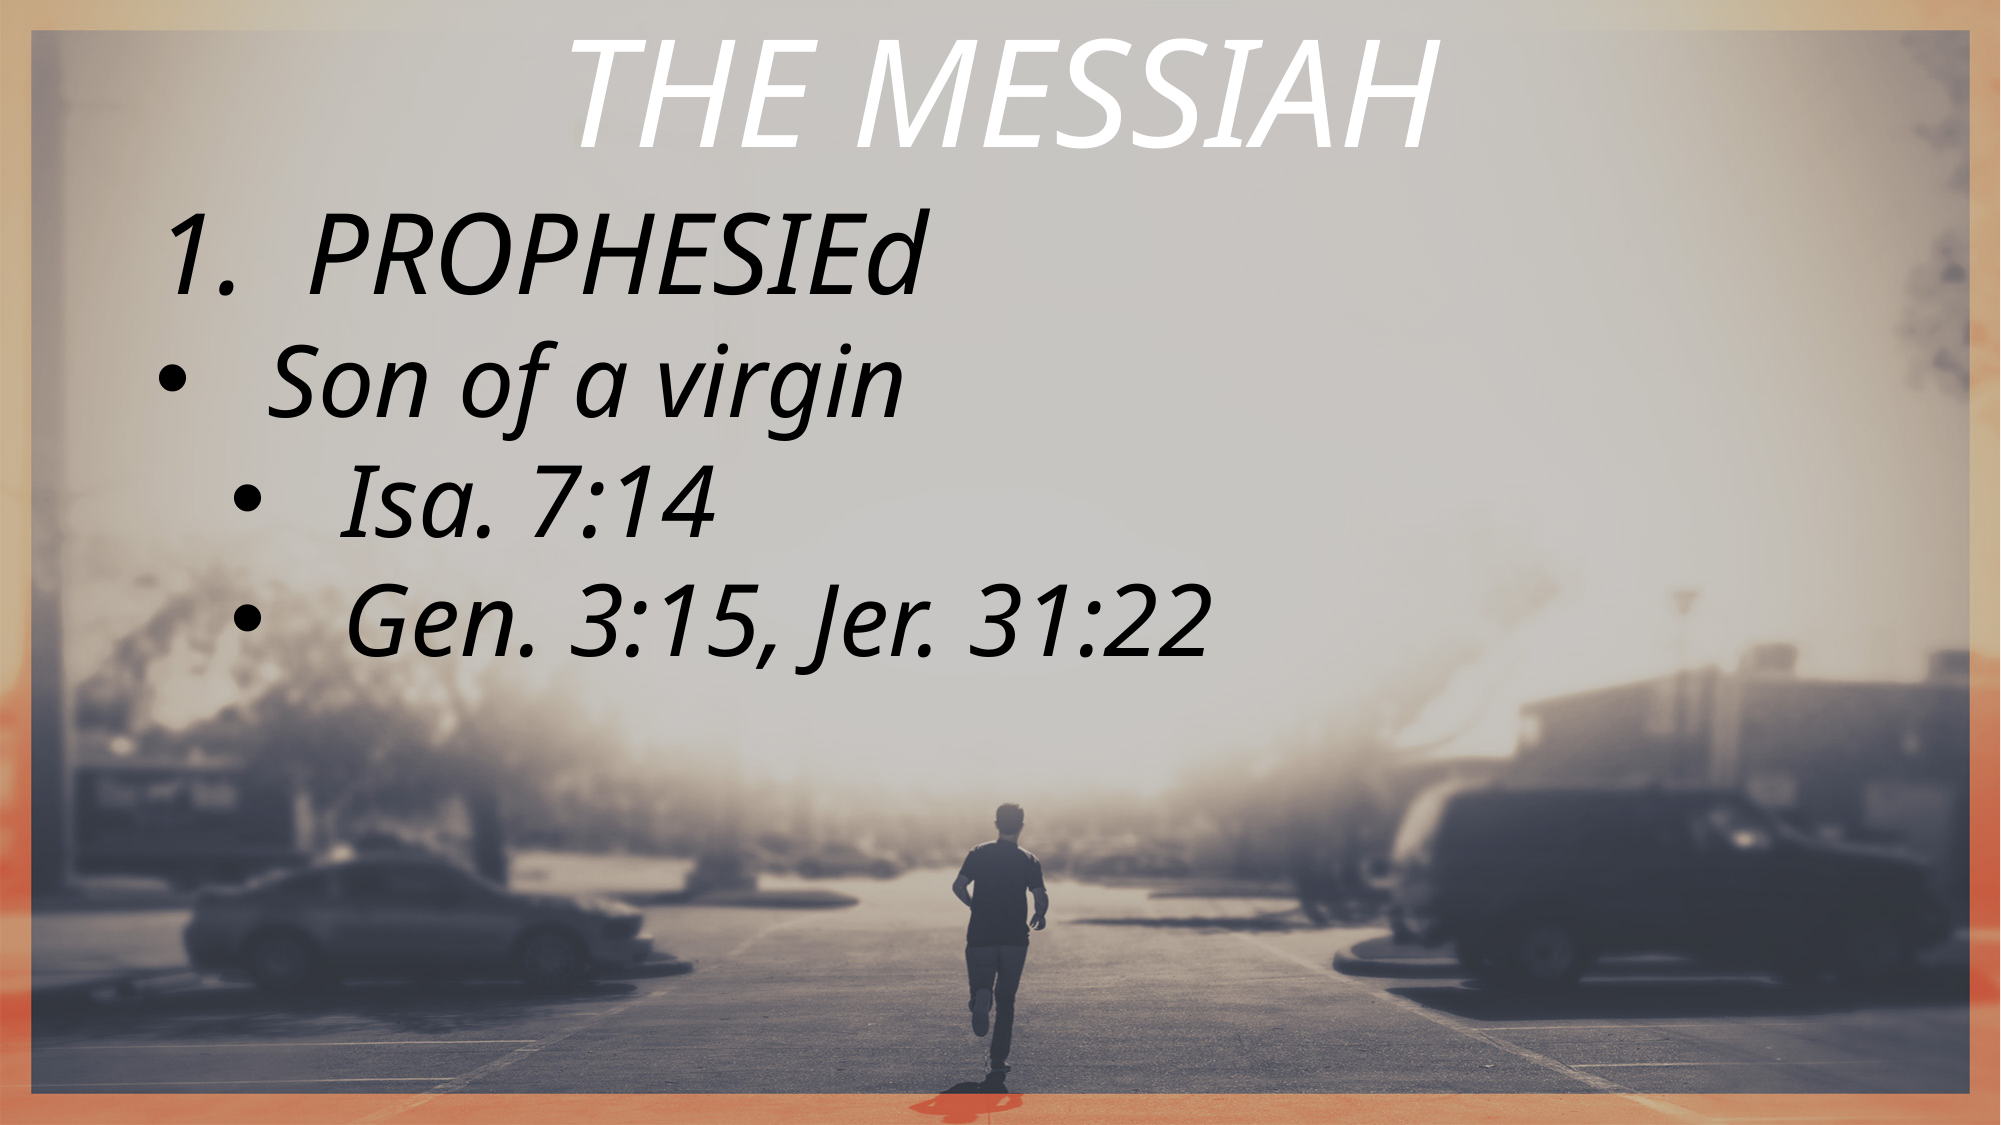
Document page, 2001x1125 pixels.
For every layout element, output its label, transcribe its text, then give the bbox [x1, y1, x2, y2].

text_box THE MESSIAH [0, 0, 2000, 175]
text_box PROPHESIEd Son of a virgin Isa. 7:14 Gen. 3:15, Jer. 31:22 [140, 175, 2000, 738]
picture [0, 0, 2001, 1125]
